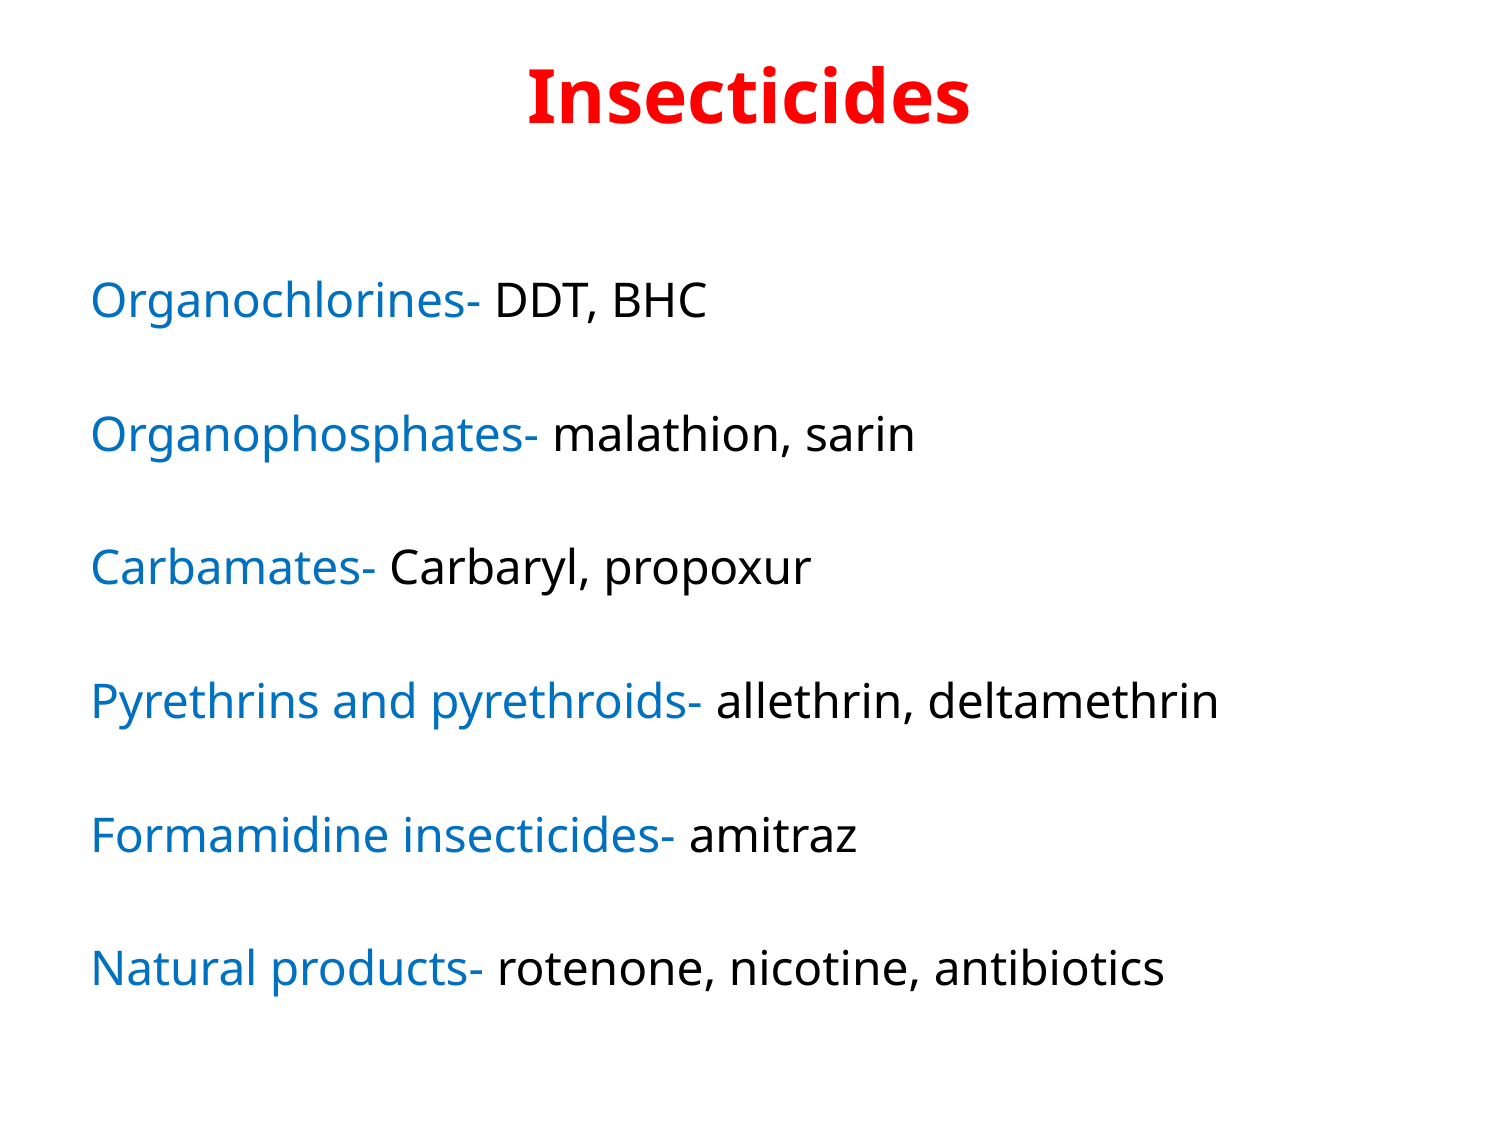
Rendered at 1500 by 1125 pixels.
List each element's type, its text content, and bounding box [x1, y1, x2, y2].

list Organochlorines- DDT, BHC Organophosphates- malathion, sarin Carbamates- Carbaryl, propoxur Pyrethrins and pyrethroids- allethrin, deltamethrin Formamidine insecticides- amitraz Natural products- rotenone, nicotine, antibiotics [75, 262, 1425, 1005]
title Insecticides [75, 45, 1425, 233]
